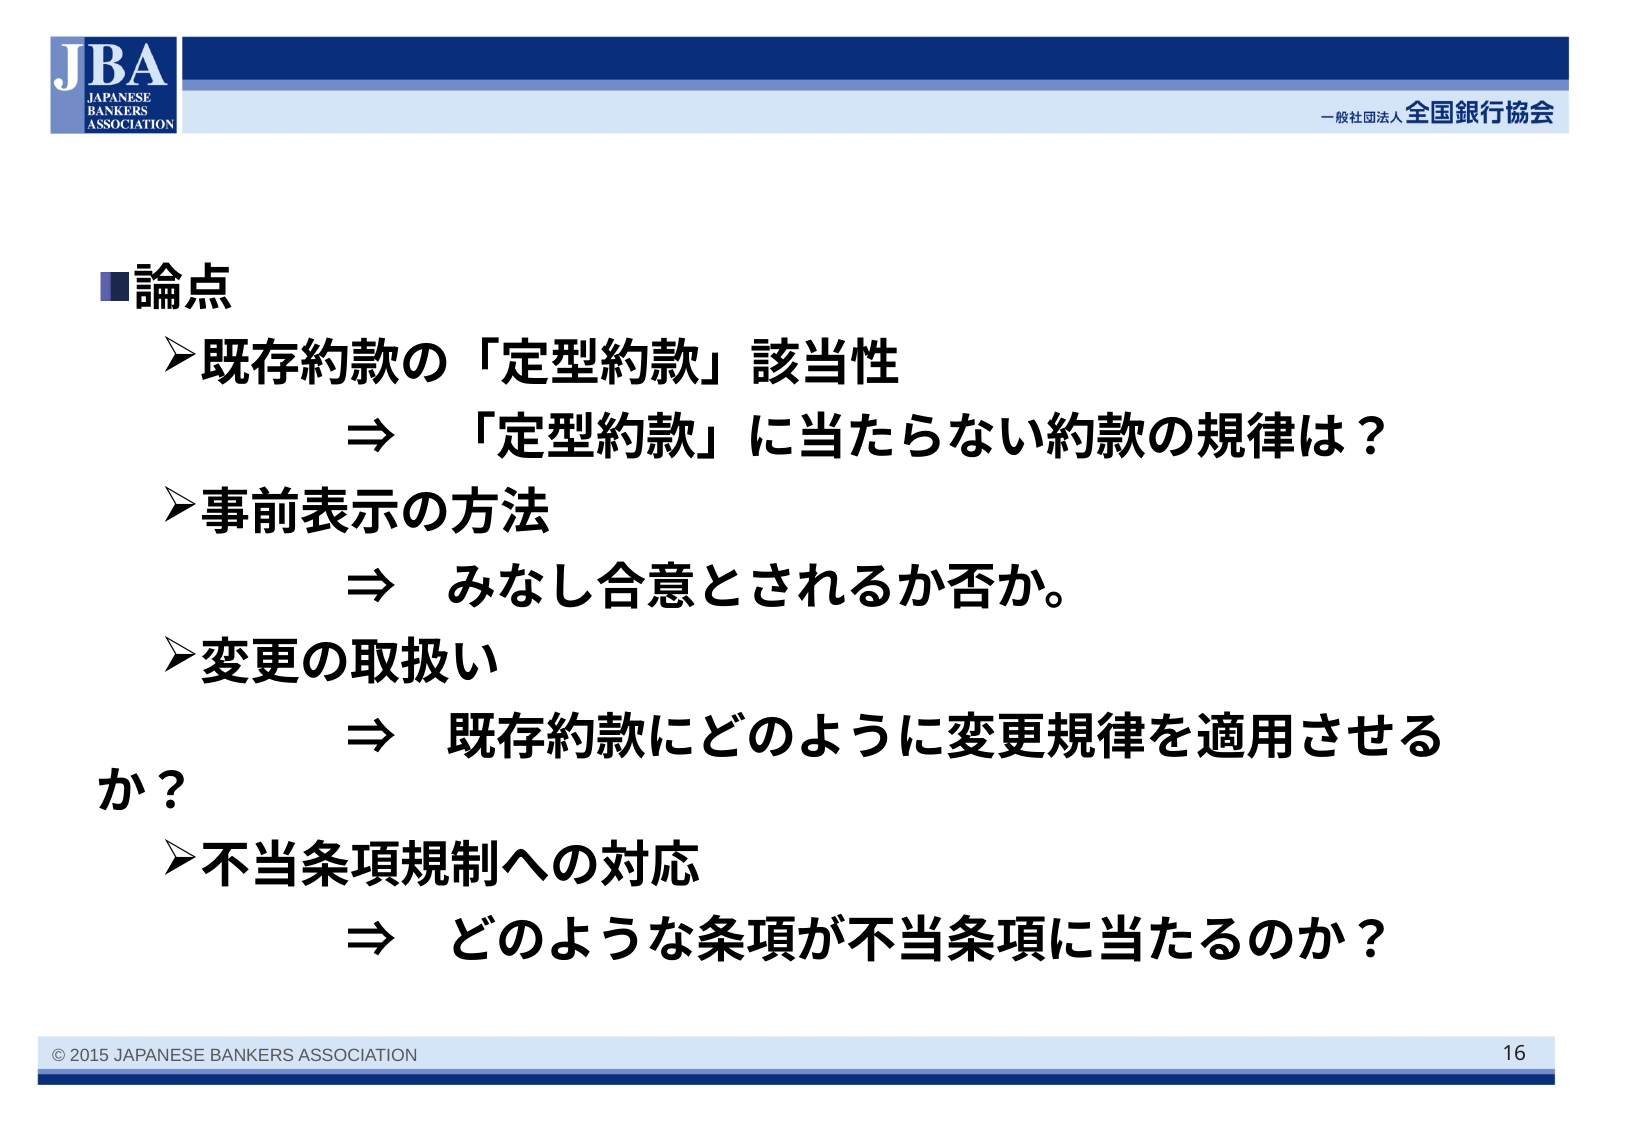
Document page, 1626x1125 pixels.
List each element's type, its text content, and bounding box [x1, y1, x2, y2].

picture [81, 1053, 87, 1060]
picture [0, 1023, 1592, 1121]
picture [394, 1053, 402, 1060]
picture [96, 268, 133, 304]
picture [336, 1053, 344, 1060]
list 論点 既存約款の「定型約款」該当性 ⇒ 「定型約款」に当たらない約款の規律は？ 事前表示の方法 ⇒ みなし合意とされるか否か。 変更の取扱い ⇒ 既存約款にどのように変更規律を適用させるか？ 不当条項規制への対応 ⇒ どのような条項が不当条項に当たるのか？ [81, 254, 1544, 1053]
picture [13, 0, 1606, 150]
